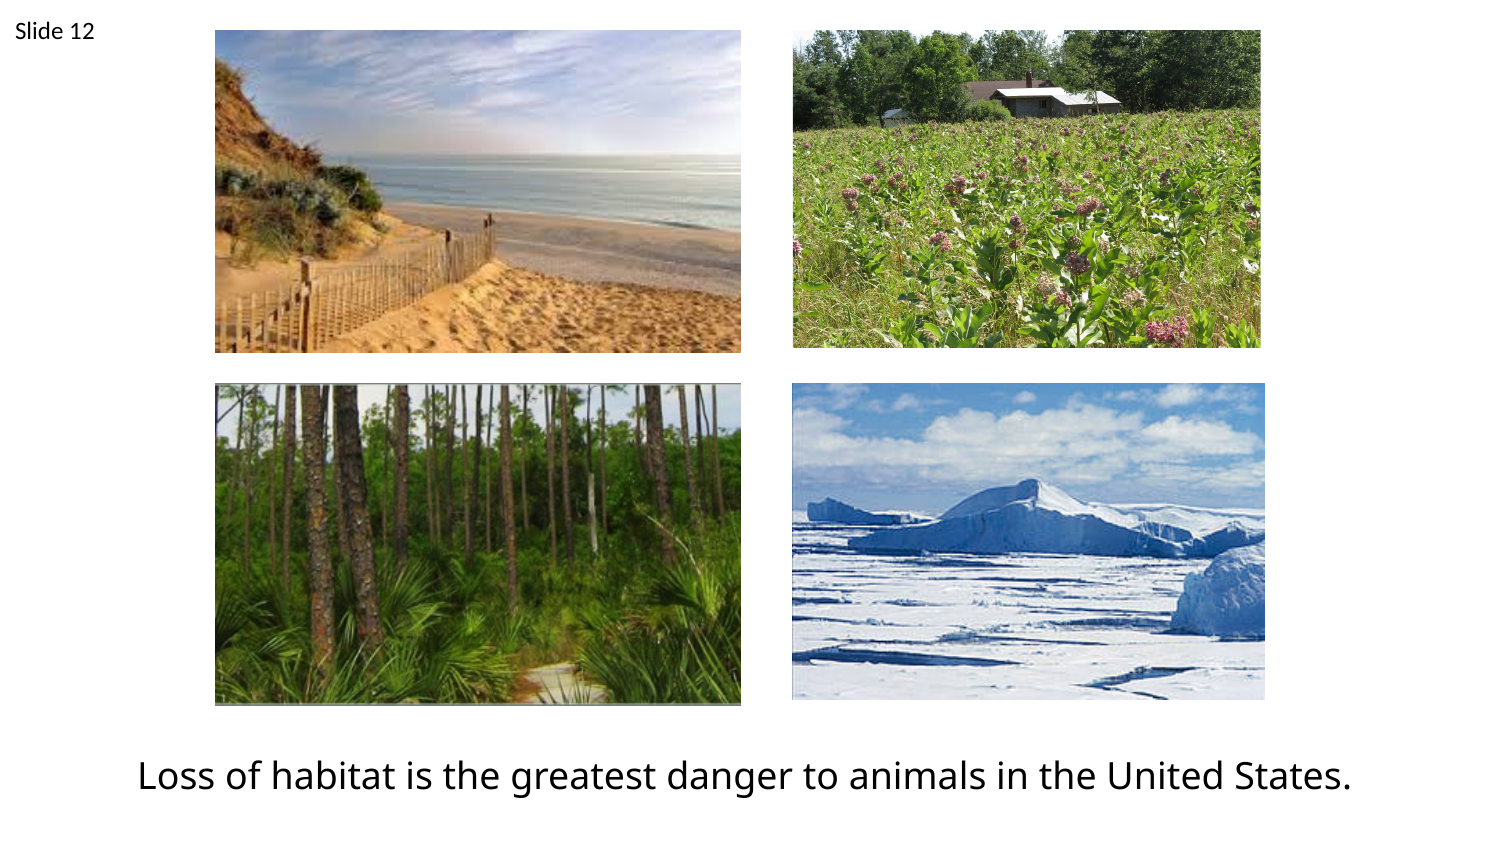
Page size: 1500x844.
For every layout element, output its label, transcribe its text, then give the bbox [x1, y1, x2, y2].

picture [792, 30, 1261, 348]
picture [214, 30, 742, 354]
picture [214, 382, 742, 706]
list Loss of habitat is the greatest danger to animals in the United States. [53, 699, 1447, 844]
picture [792, 382, 1265, 700]
text_box Slide 12 [0, 0, 114, 66]
